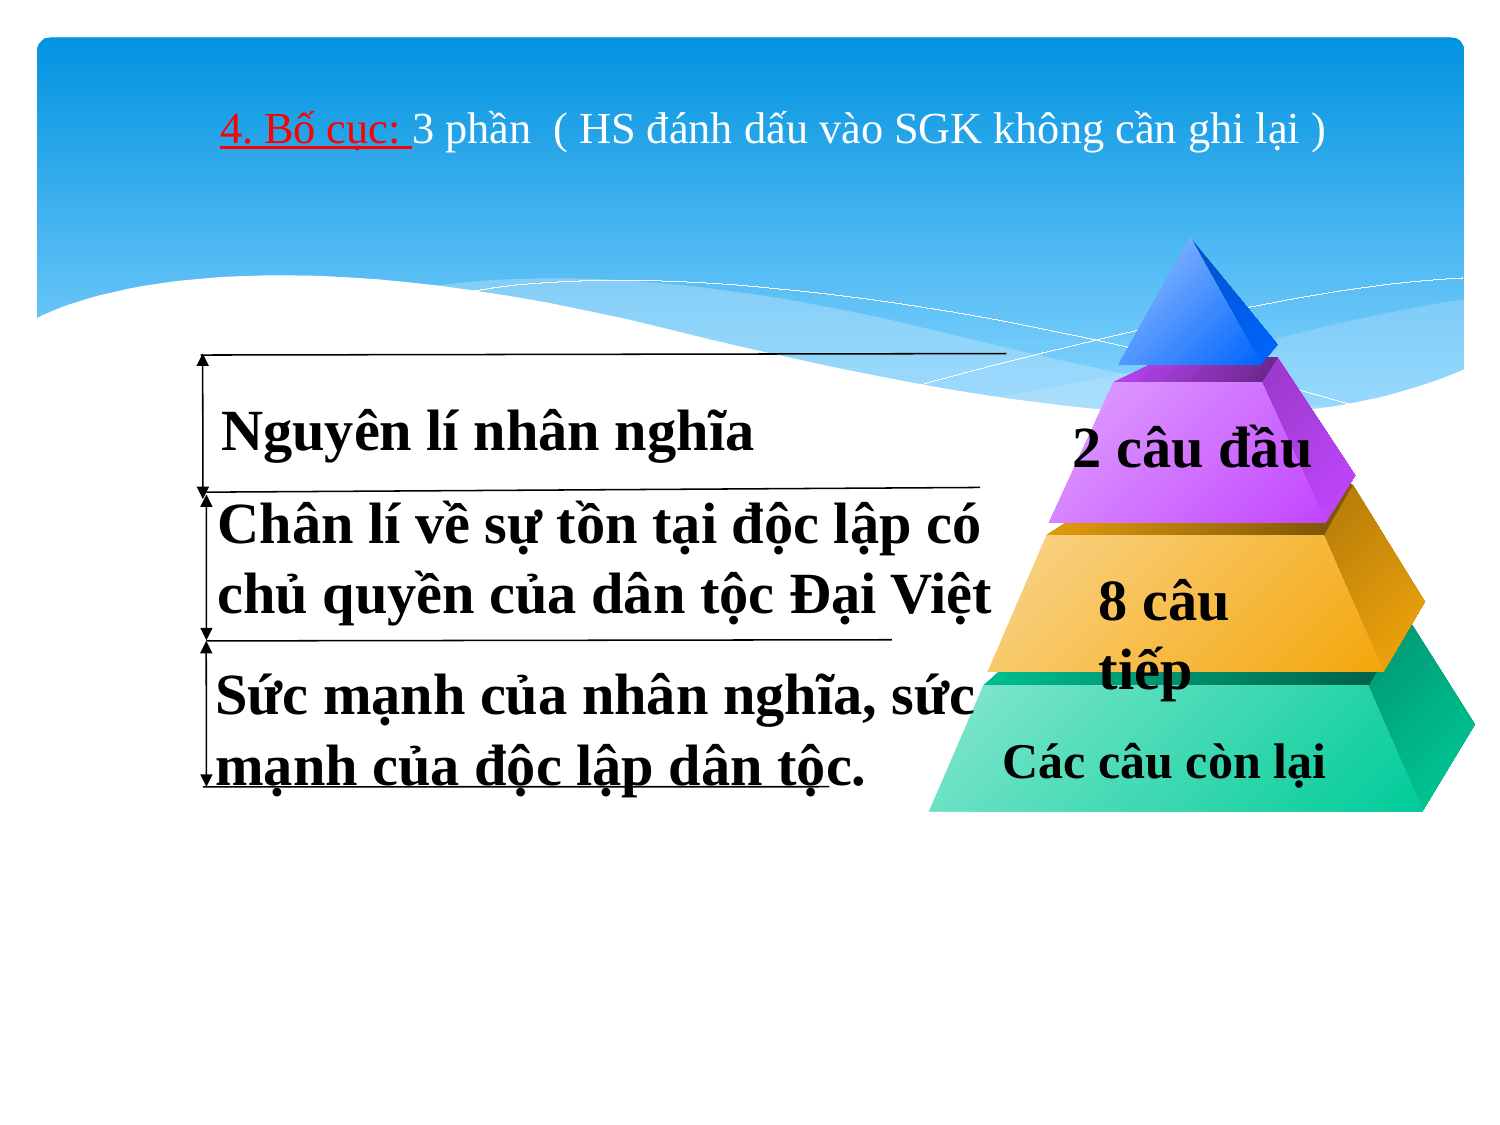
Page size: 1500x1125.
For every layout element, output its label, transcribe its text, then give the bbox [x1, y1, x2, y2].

text_box Chân lí về sự tồn tại độc lập có chủ quyền của dân tộc Đại Việt [202, 477, 1043, 633]
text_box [1118, 237, 1278, 365]
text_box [987, 484, 1426, 673]
title 4. Bố cục: 3 phần ( HS đánh dấu vào SGK không cần ghi lại ) [205, 77, 1413, 175]
text_box Nguyên lí nhân nghĩa [206, 384, 817, 469]
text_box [929, 617, 1476, 812]
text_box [1049, 357, 1356, 523]
text_box [196, 486, 202, 498]
text_box Sức mạnh của nhân nghĩa, sức mạnh của độc lập dân tộc. [200, 649, 923, 805]
text_box [202, 633, 211, 640]
text_box [202, 640, 211, 649]
text_box [196, 353, 209, 477]
